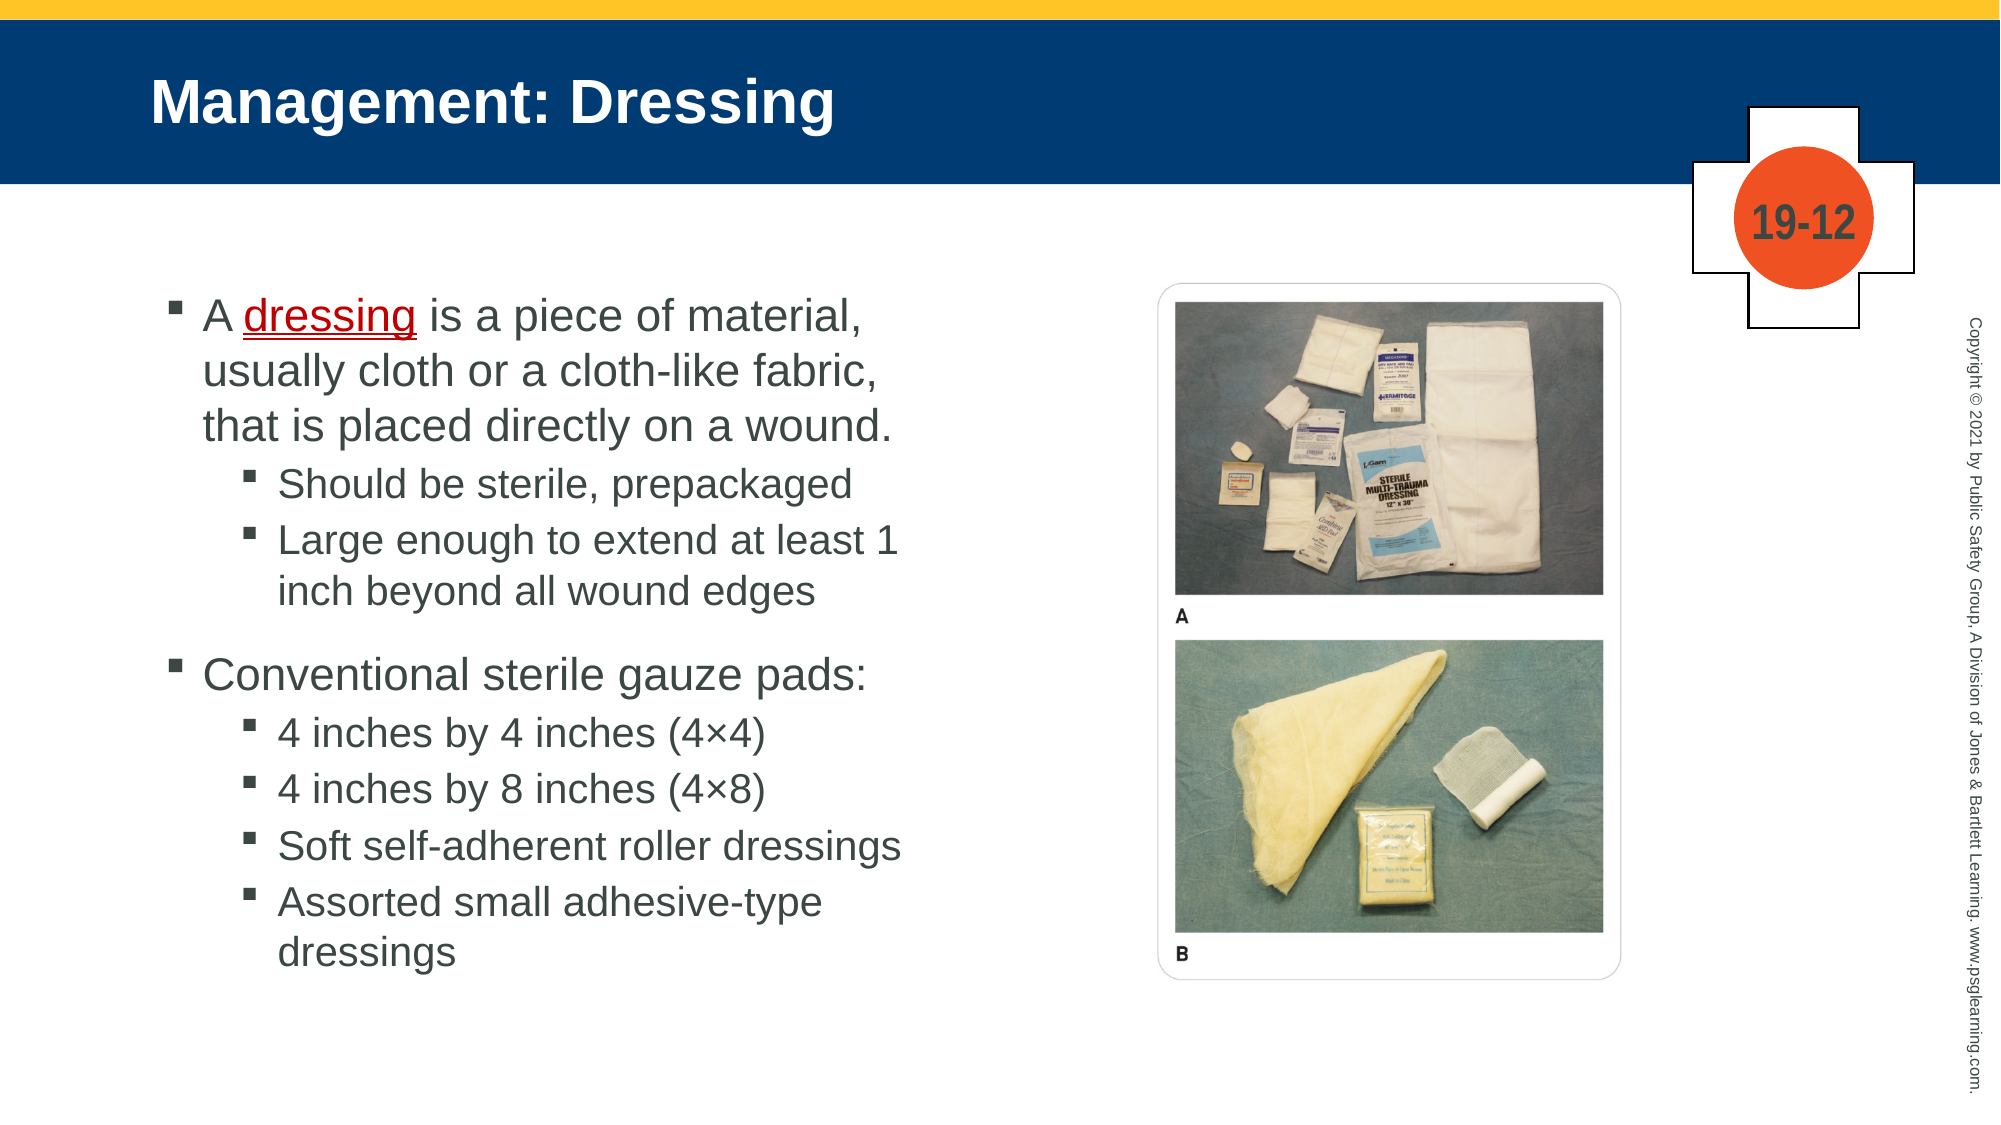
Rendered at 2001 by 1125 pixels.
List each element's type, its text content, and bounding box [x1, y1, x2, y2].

title Management: Dressing [0, 19, 2000, 185]
list A dressing is a piece of material, usually cloth or a cloth-like fabric, that is placed directly on a wound. Should be sterile, prepackaged Large enough to extend at least 1 inch beyond all wound edges Conventional sterile gauze pads: 4 inches by 4 inches (4×4) 4 inches by 8 inches (4×8) Soft self-adherent roller dressings Assorted small adhesive-type dressings [150, 278, 947, 1055]
picture [1153, 278, 1626, 984]
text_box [1680, 106, 1927, 328]
